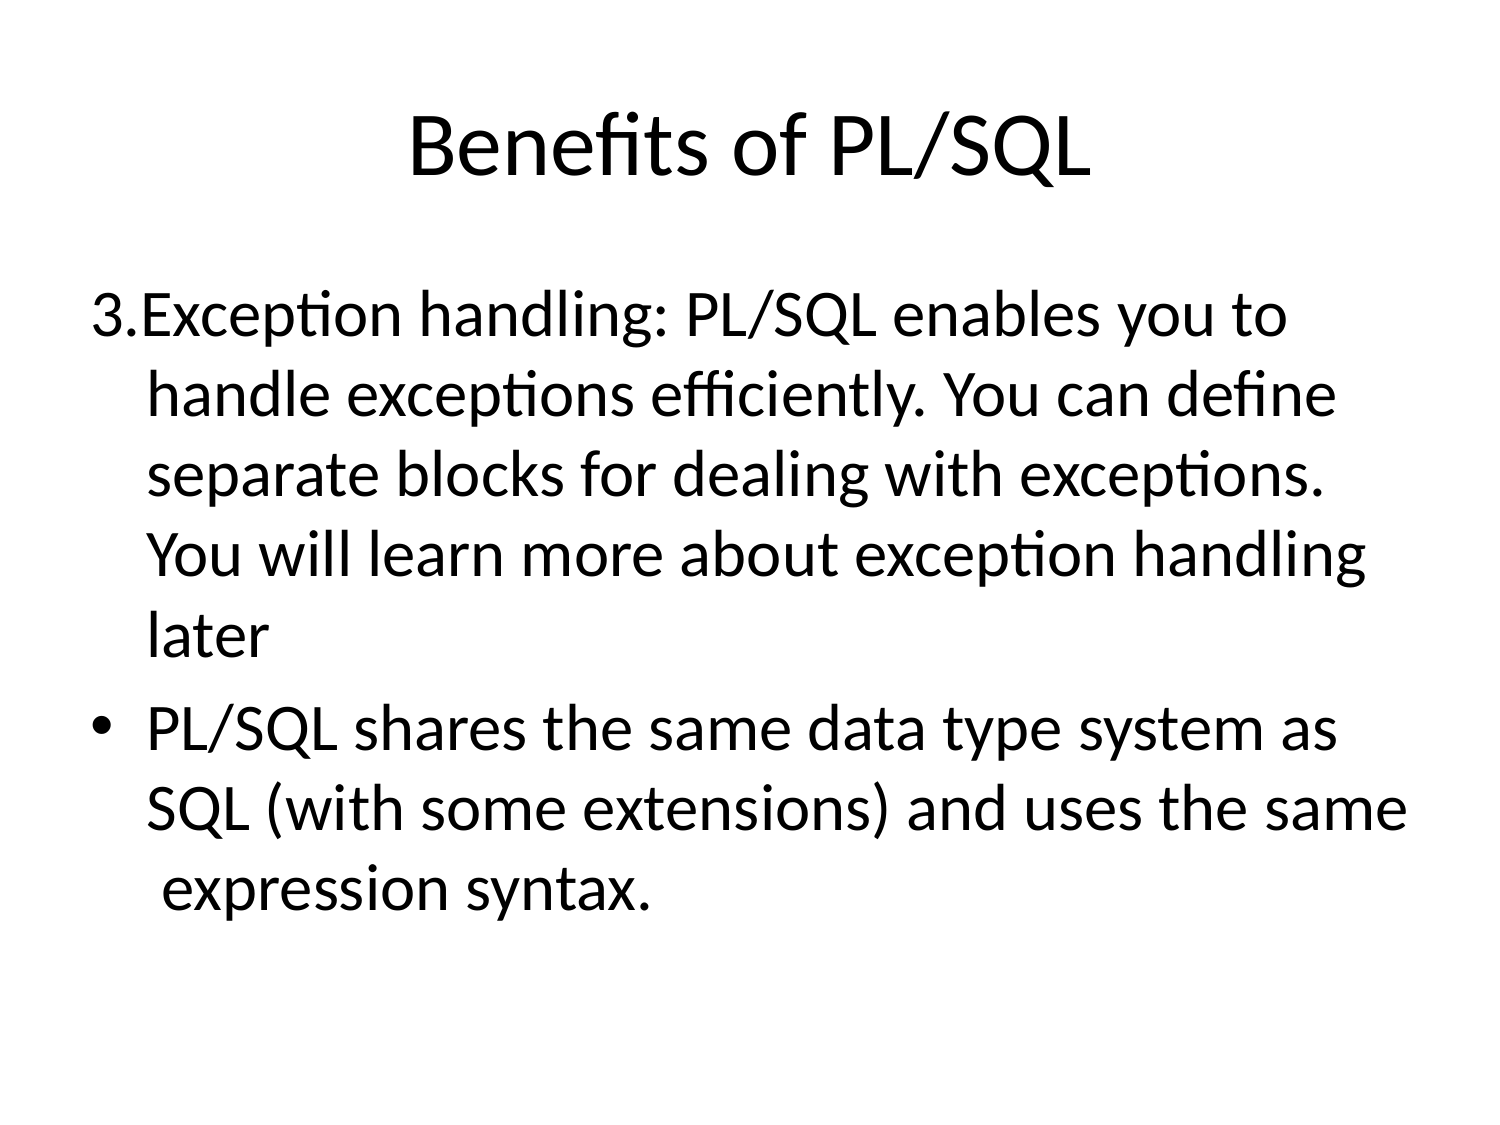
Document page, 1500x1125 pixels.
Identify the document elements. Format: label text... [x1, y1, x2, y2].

list 3.Exception handling: PL/SQL enables you to handle exceptions efficiently. You can define separate blocks for dealing with exceptions. You will learn more about exception handling later PL/SQL shares the same data type system as SQL (with some extensions) and uses the same expression syntax. [75, 262, 1425, 1005]
title Benefits of PL/SQL [75, 45, 1425, 233]
